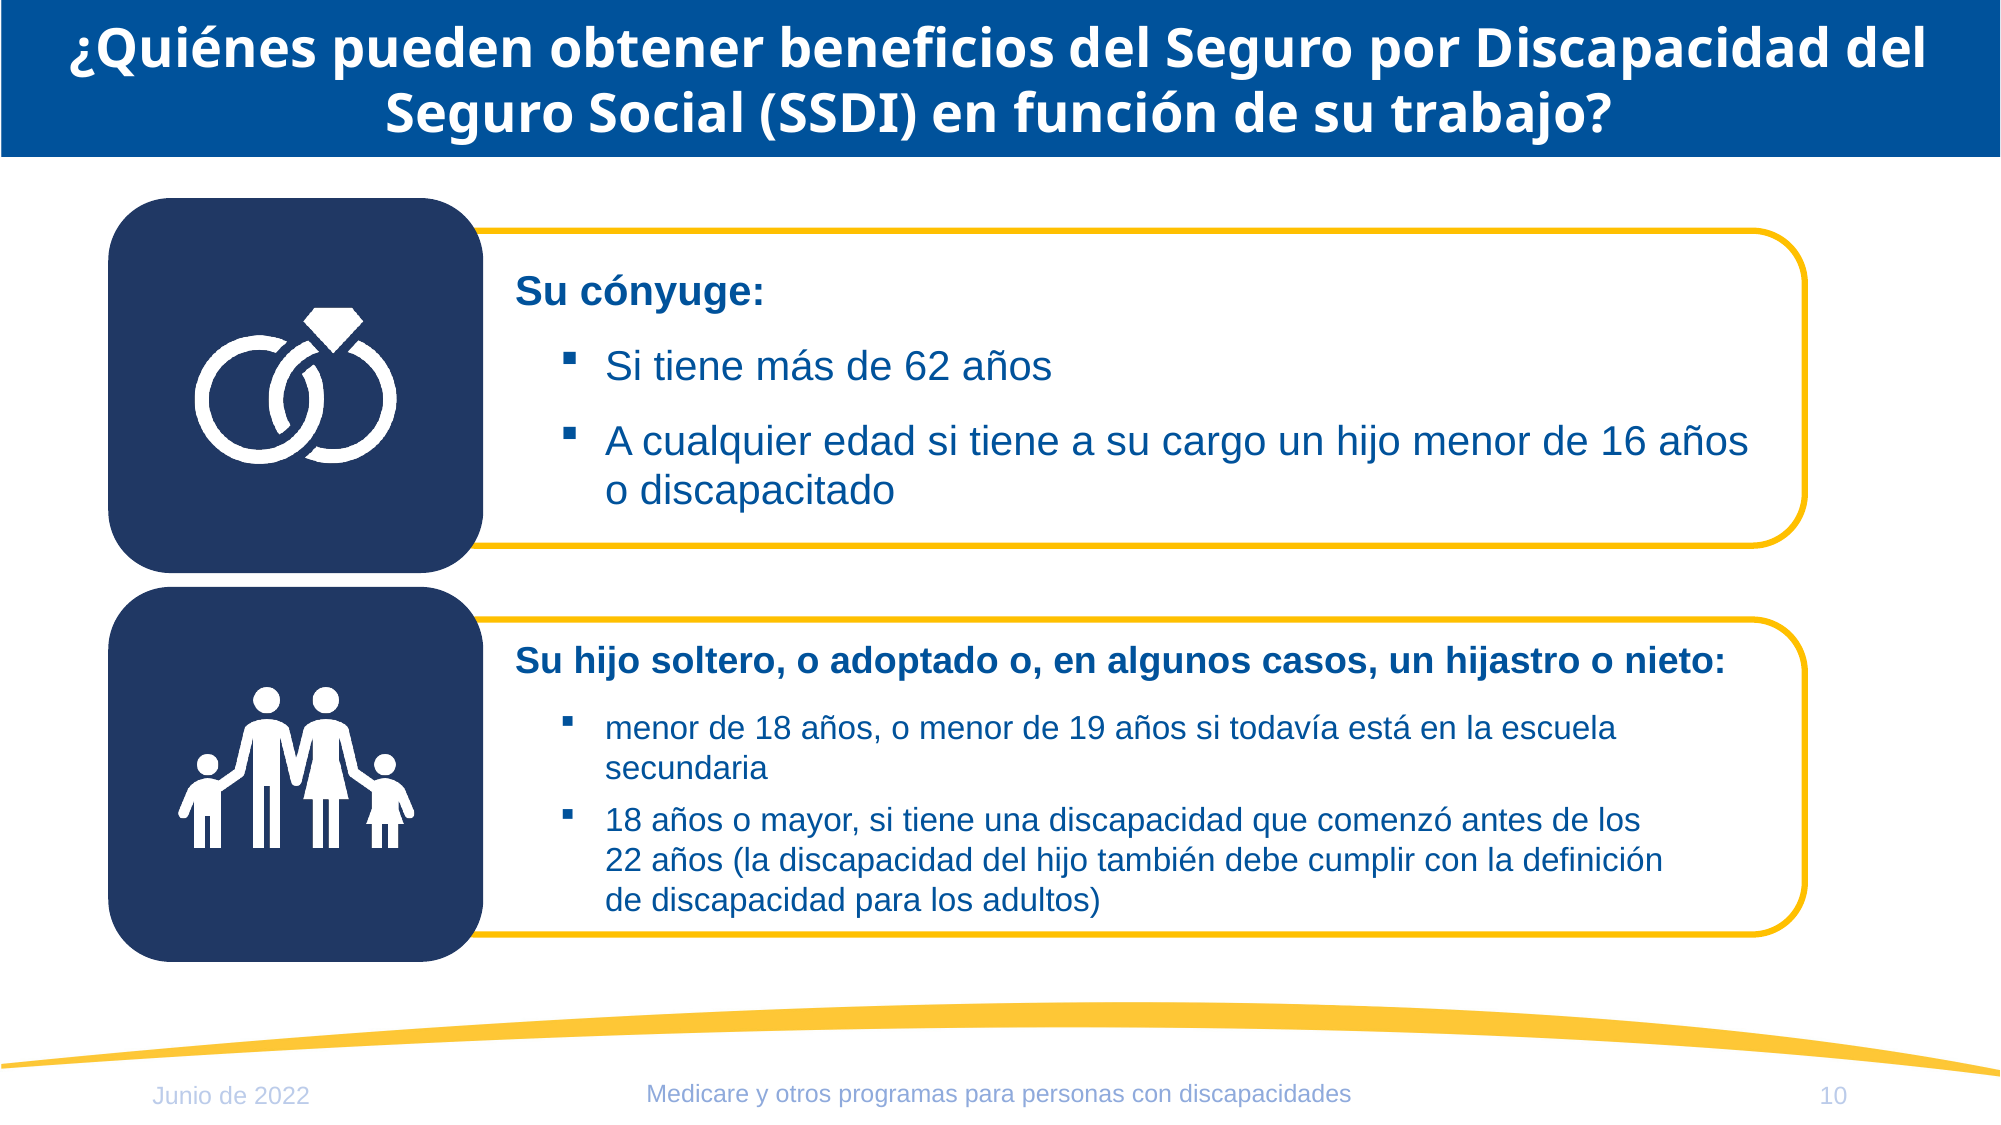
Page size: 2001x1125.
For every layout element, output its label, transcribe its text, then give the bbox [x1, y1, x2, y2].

picture [0, 0, 2001, 1125]
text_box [108, 198, 484, 574]
text_box Su hijo soltero, o adoptado o, en algunos casos, un hijastro o nieto: menor de 18 años, o menor de 19 años si todavía está en la escuela secundaria 18 años o mayor, si tiene una discapacidad que comenzó antes de los 22 años (la discapacidad del hijo también debe cumplir con la definición de discapacidad para los adultos) [484, 618, 1806, 936]
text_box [108, 586, 484, 962]
footer Medicare y otros programas para personas con discapacidades [0, 1062, 2000, 1123]
text_box Su cónyuge: Si tiene más de 62 años A cualquier edad si tiene a su cargo un hijo menor de 16 años o discapacitado [484, 229, 1806, 547]
title ¿Quiénes pueden obtener beneficios del Seguro por Discapacidad del Seguro Social (SSDI) en función de su trabajo? [0, 0, 2000, 157]
